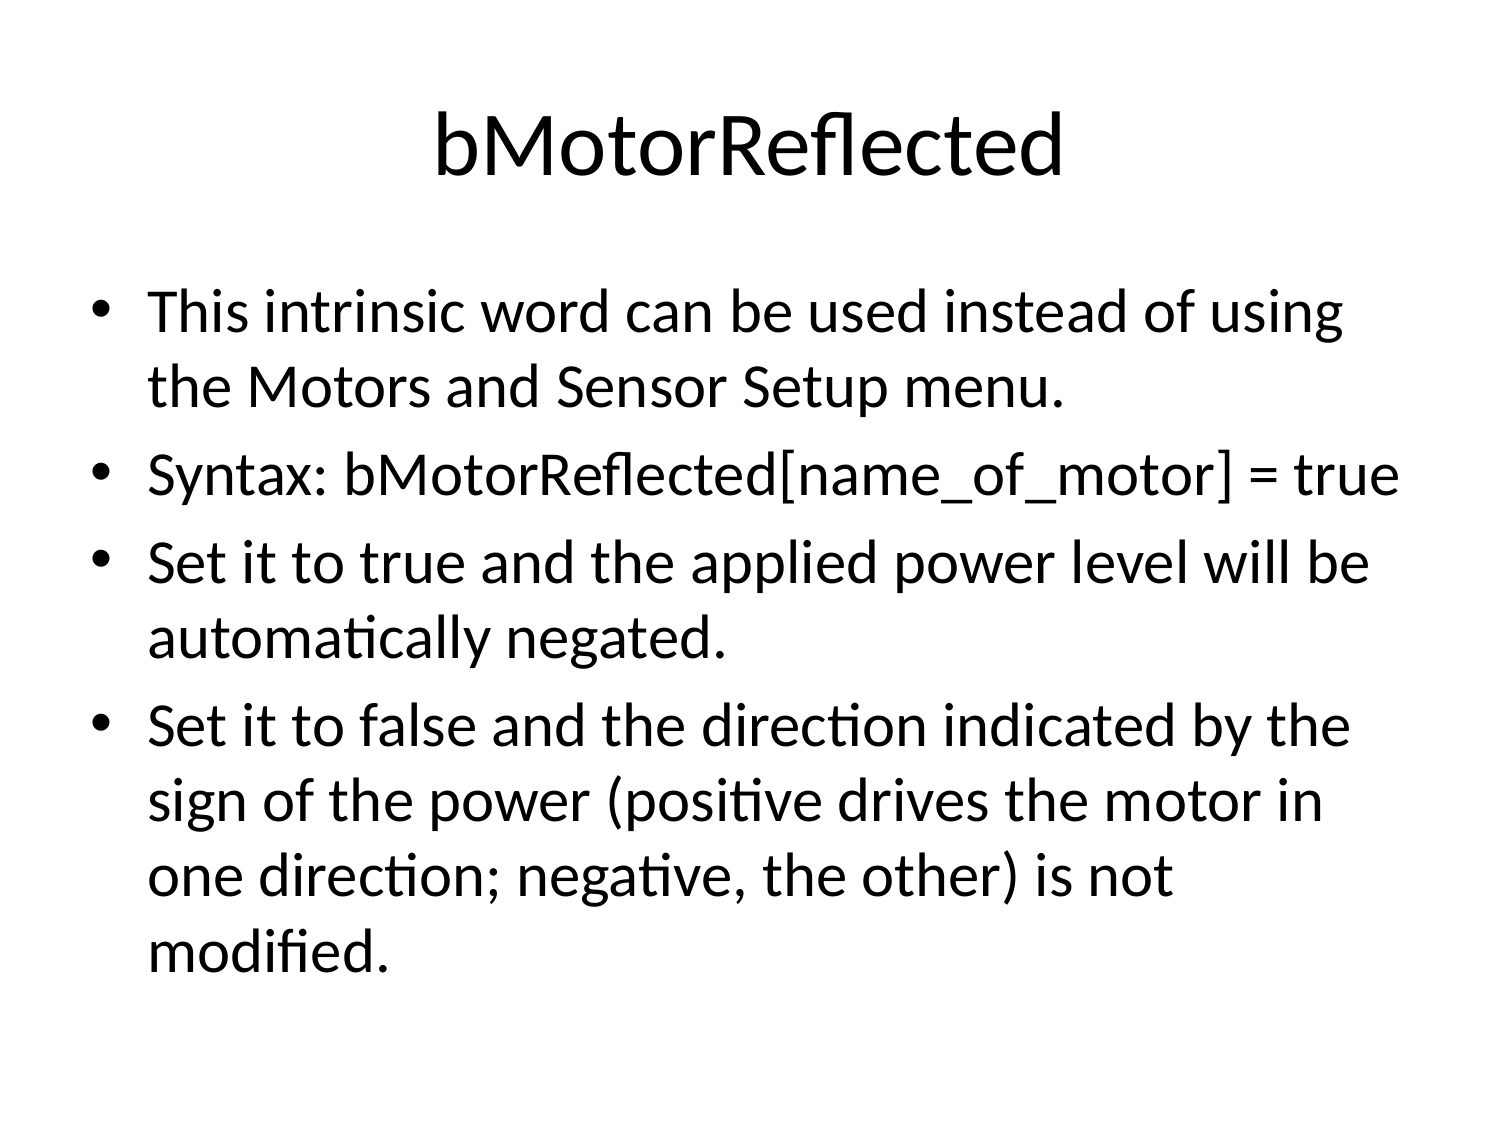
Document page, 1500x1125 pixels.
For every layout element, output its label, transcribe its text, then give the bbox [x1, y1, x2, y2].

title bMotorReflected [75, 45, 1425, 233]
list This intrinsic word can be used instead of using the Motors and Sensor Setup menu. Syntax: bMotorReflected[name_of_motor] = true Set it to true and the applied power level will be automatically negated. Set it to false and the direction indicated by the sign of the power (positive drives the motor in one direction; negative, the other) is not modified. [75, 262, 1425, 1005]
